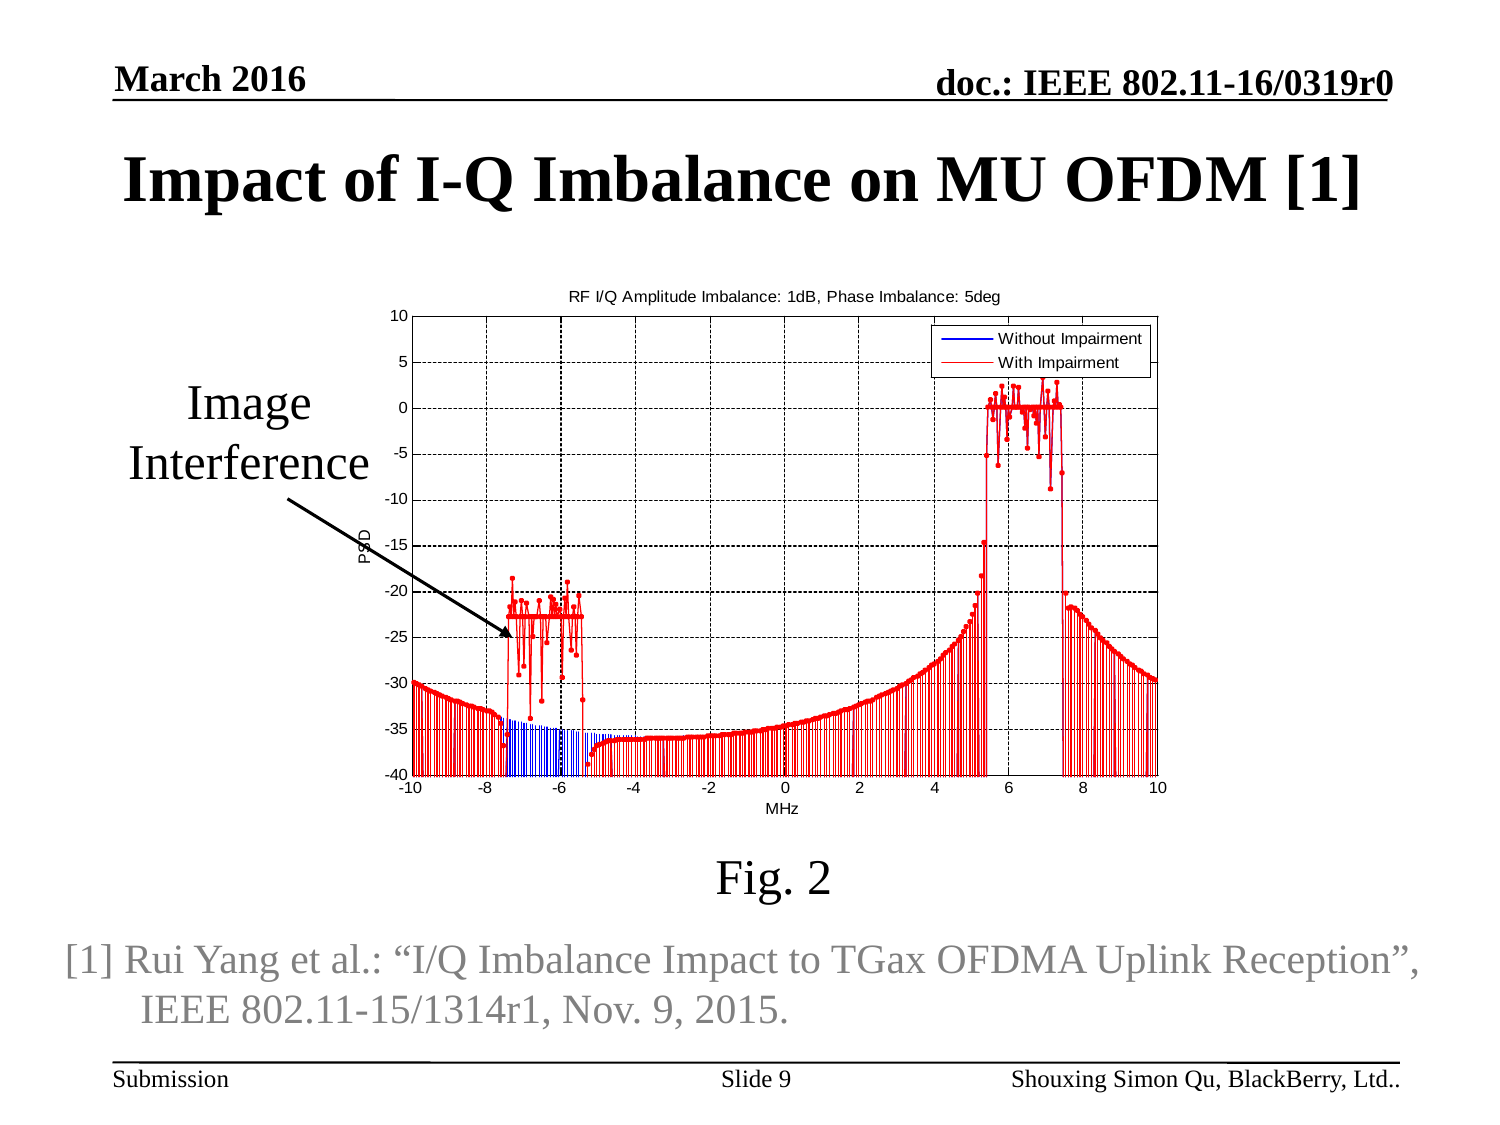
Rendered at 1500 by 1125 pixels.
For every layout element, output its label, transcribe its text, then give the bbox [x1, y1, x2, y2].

title Impact of I-Q Imbalance on MU OFDM [1] [80, 124, 1407, 226]
text_box Image Interference [113, 362, 282, 498]
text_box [287, 498, 513, 638]
text_box Fig. 2 [700, 846, 848, 913]
slide_number Slide 9 [712, 1061, 800, 1123]
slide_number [114, 54, 423, 100]
picture [287, 274, 1251, 838]
text_box [1] Rui Yang et al.: “I/Q Imbalance Impact to TGax OFDMA Uplink Reception”, IEEE 802.11-15/1314r1, Nov. 9, 2015. [49, 924, 1475, 1040]
footer Shouxing Simon Qu, BlackBerry, Ltd.. [902, 1061, 1402, 1093]
